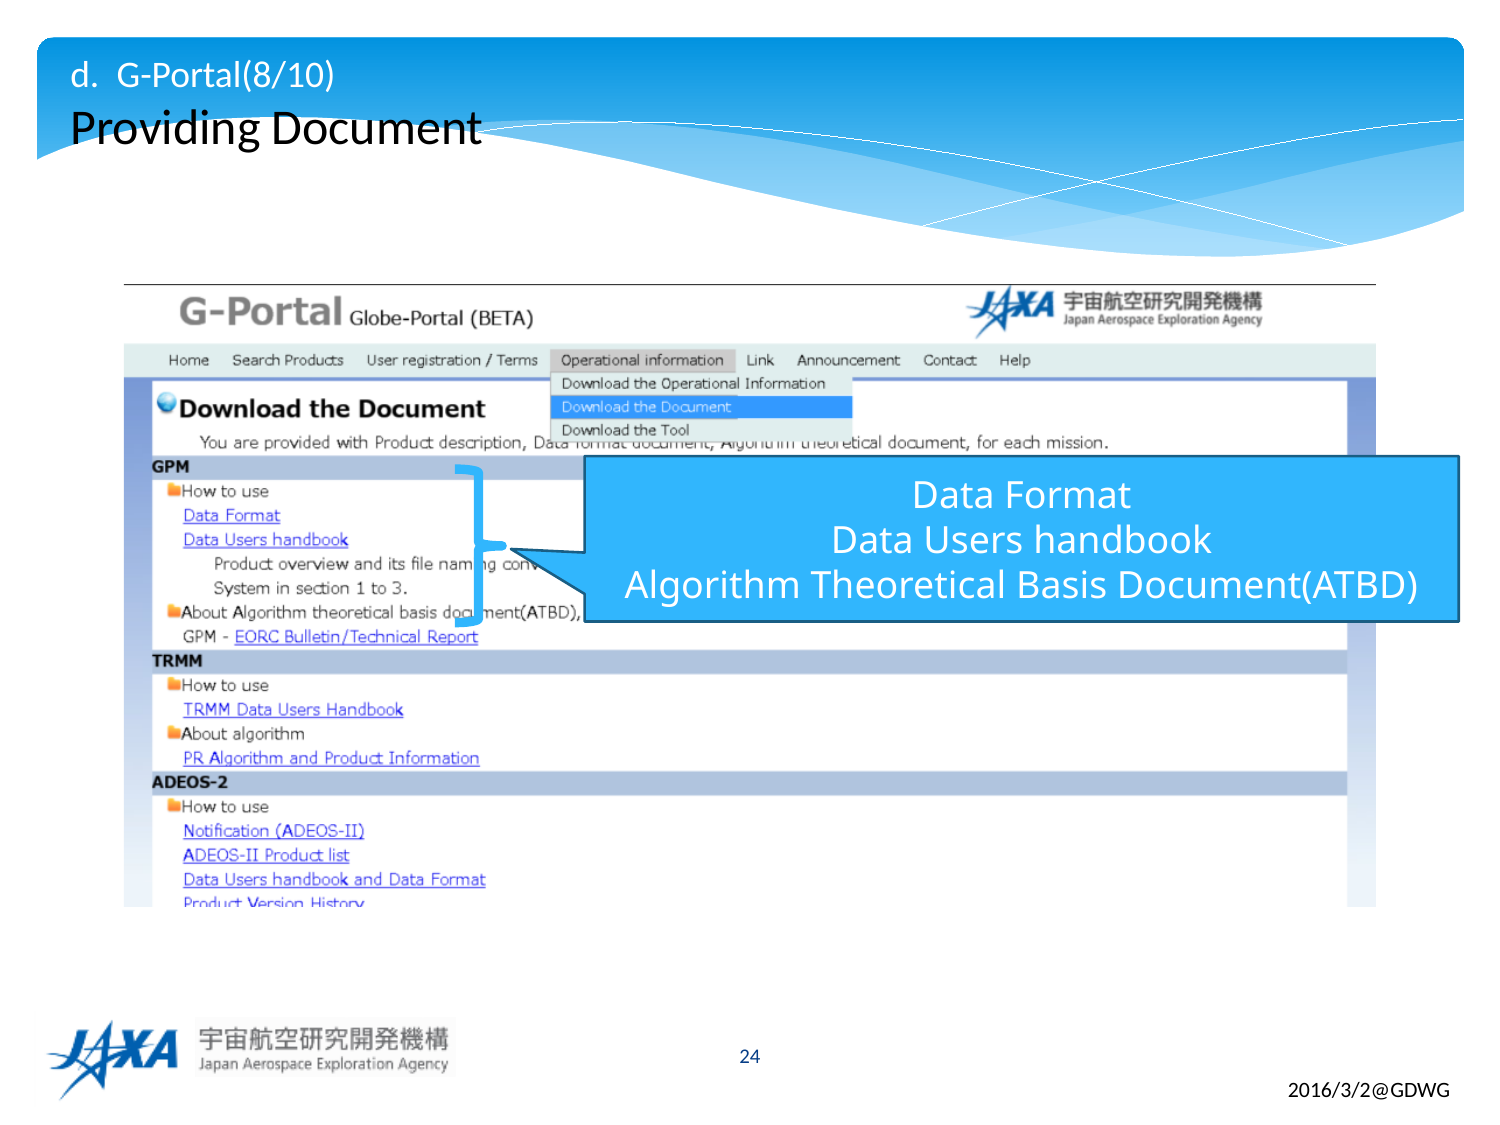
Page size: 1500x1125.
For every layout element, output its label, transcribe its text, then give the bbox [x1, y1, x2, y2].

text_box d. G-Portal(8/10) Providing Document [55, 42, 499, 163]
slide_number 24 [654, 1025, 846, 1086]
text_box Data Format Data Users handbook Algorithm Theoretical Basis Document(ATBD) [1382, 454, 1461, 623]
picture [123, 284, 1377, 907]
picture [34, 1011, 456, 1107]
